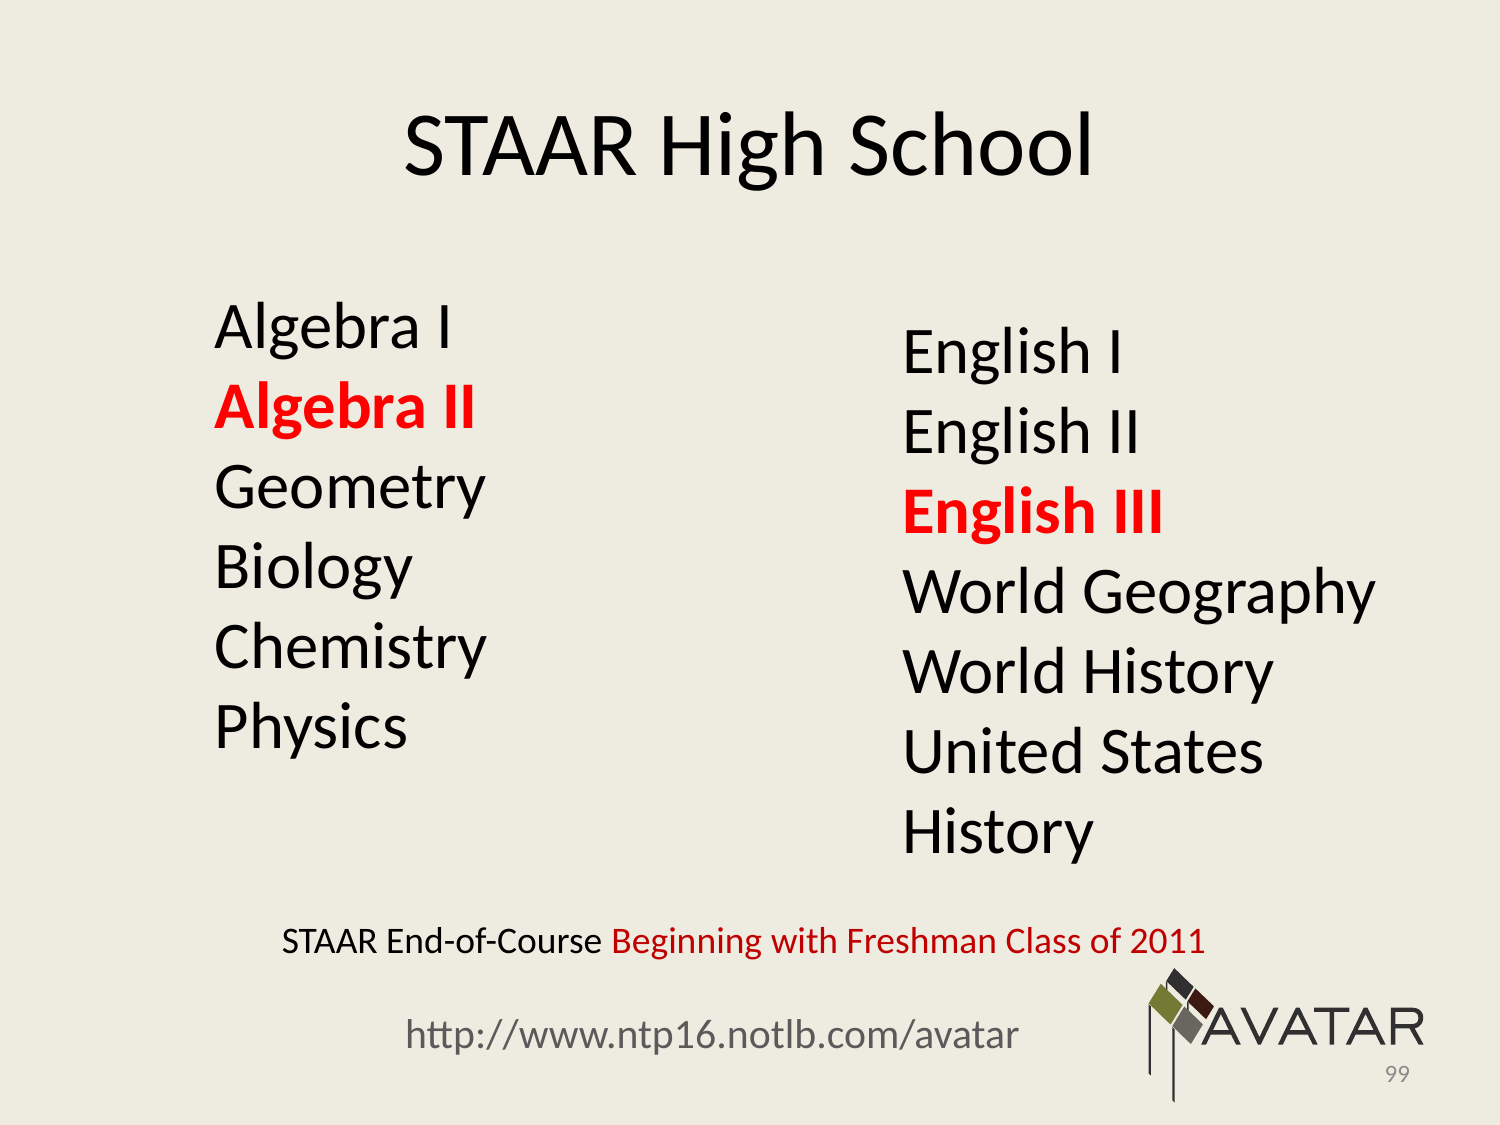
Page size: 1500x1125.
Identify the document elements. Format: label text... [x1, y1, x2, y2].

text_box Algebra I Algebra II Geometry Biology Chemistry Physics [124, 274, 738, 930]
title STAAR High School [75, 45, 1425, 233]
text_box English I English II English III World Geography World History United States History [812, 299, 1425, 1035]
text_box STAAR End-of-Course Beginning with Freshman Class of 2011 [199, 908, 1289, 969]
slide_number 99 [1074, 1042, 1425, 1103]
